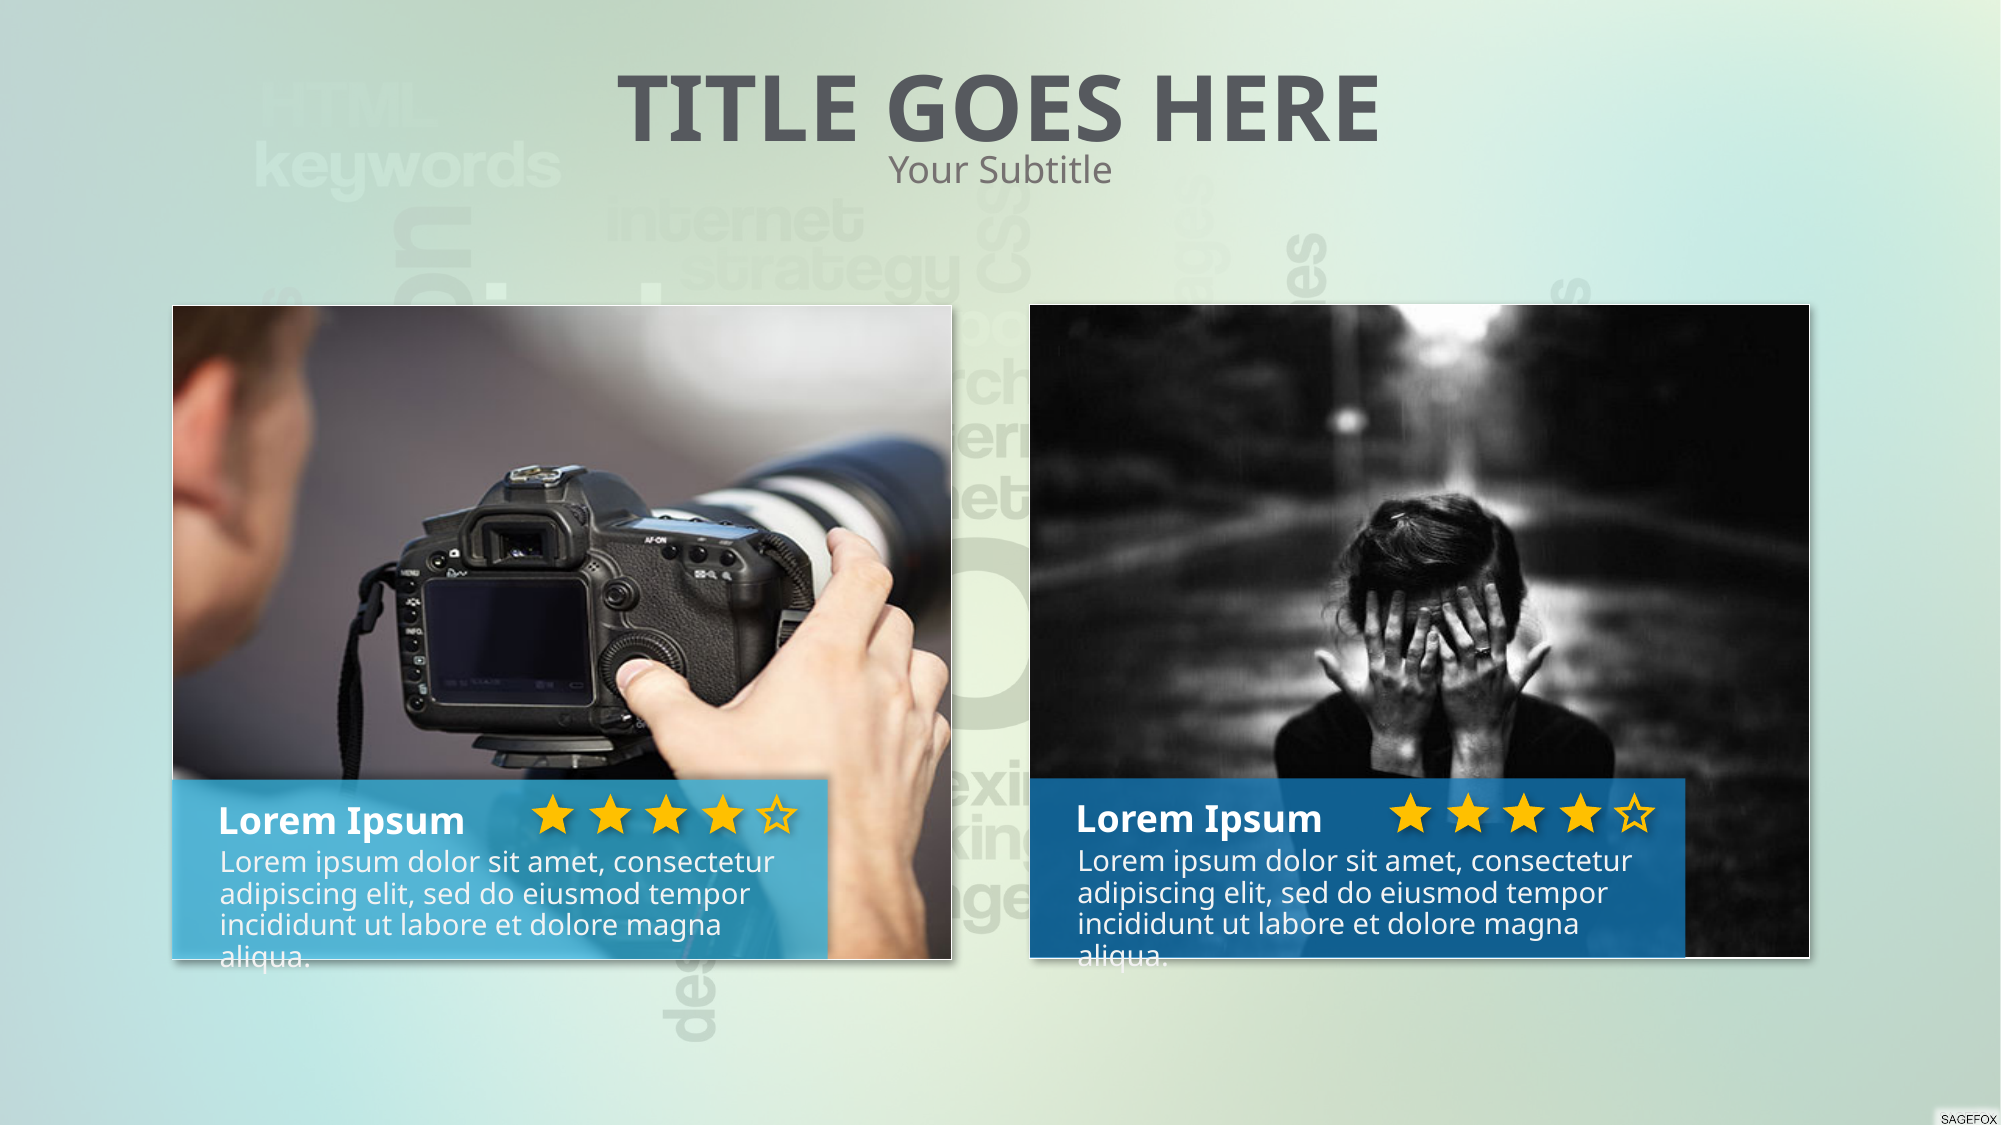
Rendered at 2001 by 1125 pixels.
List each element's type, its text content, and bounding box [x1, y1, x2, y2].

text_box [171, 305, 953, 960]
text_box [531, 793, 575, 834]
text_box [701, 793, 745, 834]
picture [1938, 1114, 1999, 1125]
text_box [644, 793, 688, 834]
text_box [1029, 303, 1811, 959]
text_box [548, 42, 1452, 199]
text_box [588, 793, 632, 834]
text_box [171, 779, 829, 960]
text_box Lorem Ipsum [1060, 788, 1361, 848]
text_box Lorem ipsum dolor sit amet, consectetur adipiscing elit, sed do eiusmod tempor incididunt ut labore et dolore magna aliqua. [219, 847, 782, 953]
text_box [1502, 792, 1546, 833]
text_box [1029, 777, 1687, 959]
text_box [1389, 792, 1432, 833]
text_box [755, 793, 799, 834]
text_box Lorem ipsum dolor sit amet, consectetur adipiscing elit, sed do eiusmod tempor incididunt ut labore et dolore magna aliqua. [1077, 846, 1640, 952]
text_box [1446, 792, 1490, 833]
text_box [1613, 792, 1656, 833]
text_box Lorem Ipsum [202, 789, 503, 849]
text_box [1559, 792, 1602, 833]
